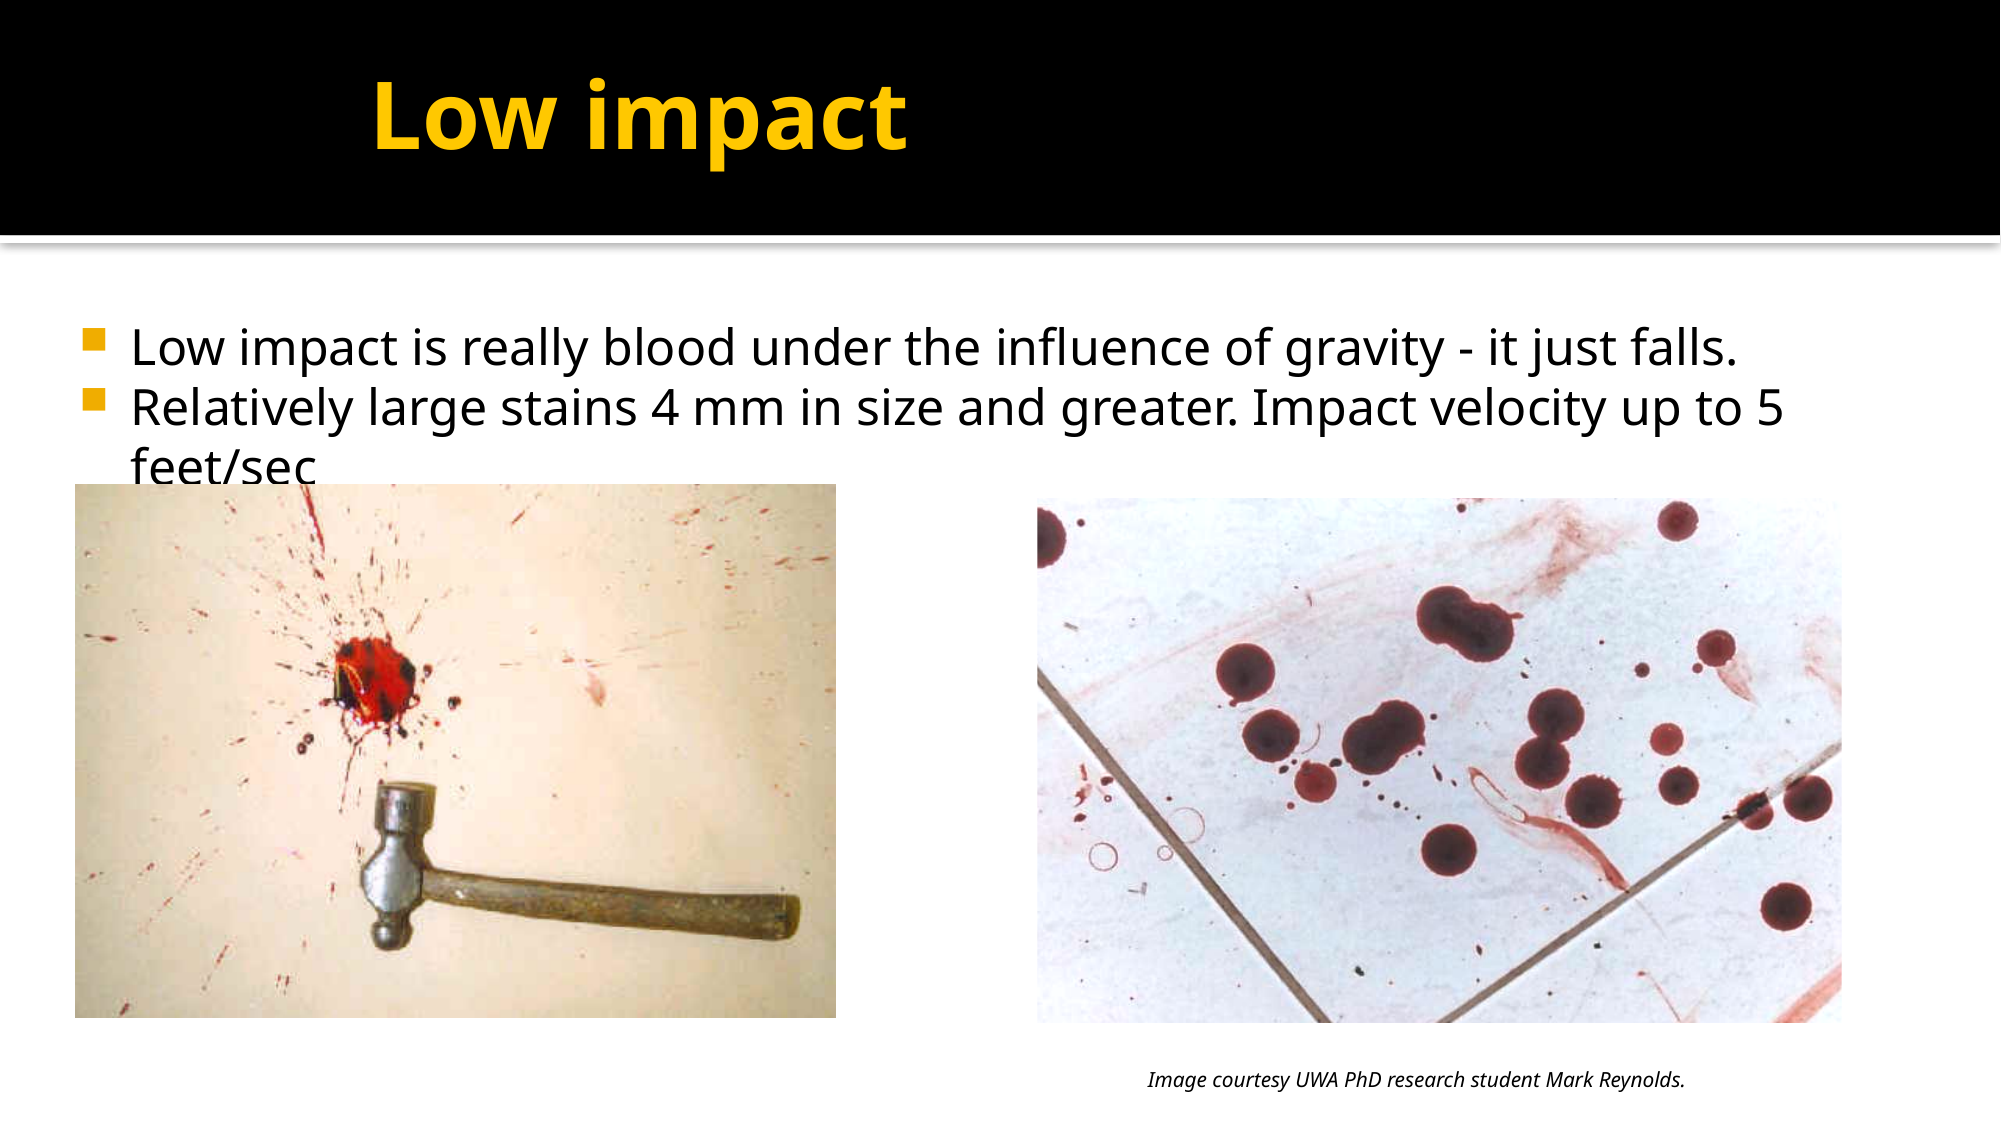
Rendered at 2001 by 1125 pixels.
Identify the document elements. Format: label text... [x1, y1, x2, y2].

text_box Image courtesy UWA PhD research student Mark Reynolds. [1133, 1059, 1707, 1124]
list Low impact is really blood under the influence of gravity - it just falls. Relatively large stains 4 mm in size and greater. Impact velocity up to 5 feet/sec [49, 299, 1951, 976]
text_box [1037, 498, 1842, 1023]
title Low impact [354, 18, 1630, 207]
picture [74, 484, 836, 1018]
